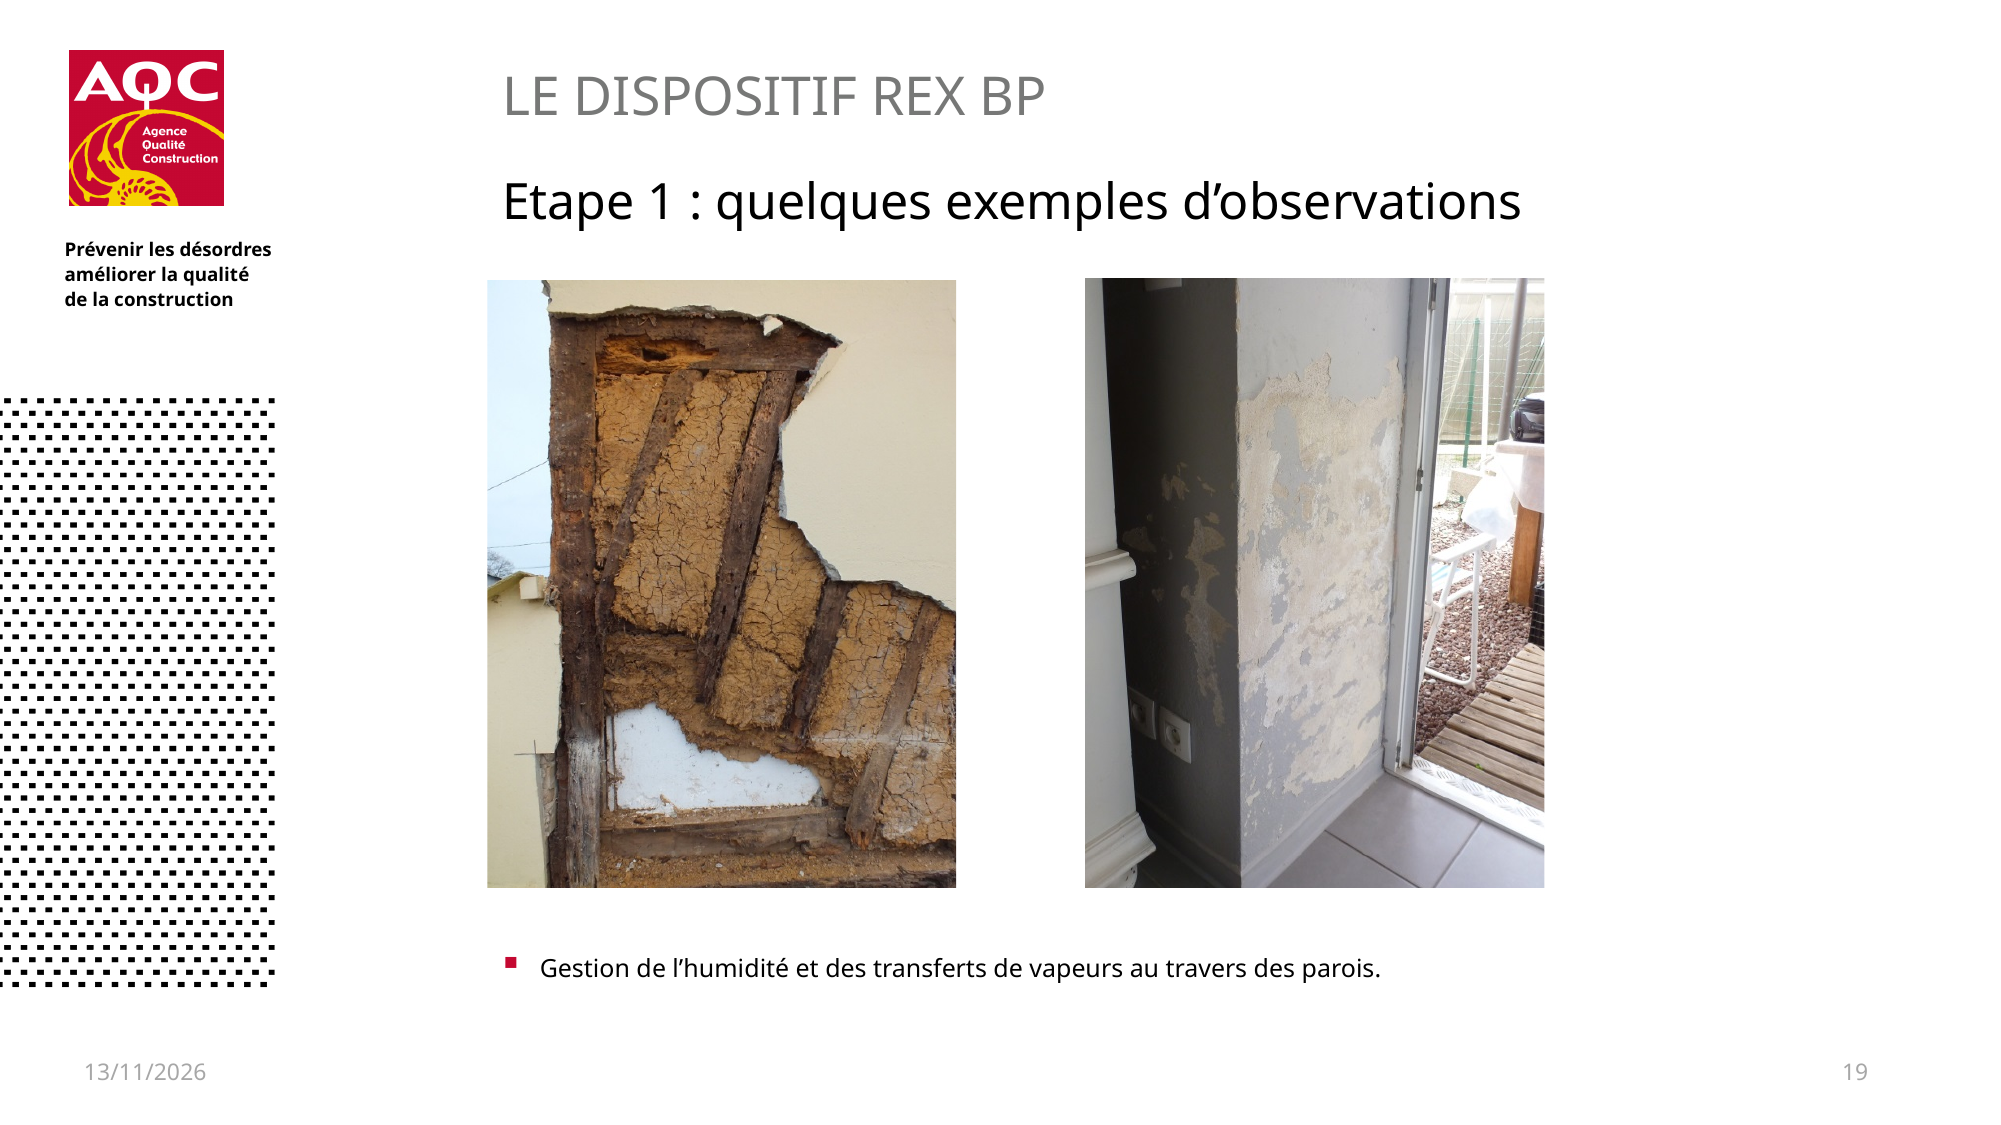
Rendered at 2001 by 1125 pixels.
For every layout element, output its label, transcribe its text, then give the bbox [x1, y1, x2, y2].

text_box Etape 1 : quelques exemples d’observations [487, 168, 1877, 281]
picture [0, 395, 277, 988]
picture [487, 278, 957, 888]
list Gestion de l’humidité et des transferts de vapeurs au travers des parois. [487, 948, 1877, 1010]
slide_number 19 [1807, 1042, 1904, 1103]
picture [69, 50, 224, 206]
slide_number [69, 1042, 295, 1103]
picture [1084, 278, 1545, 888]
text_box Le dispositif REX BP [487, 61, 1877, 135]
